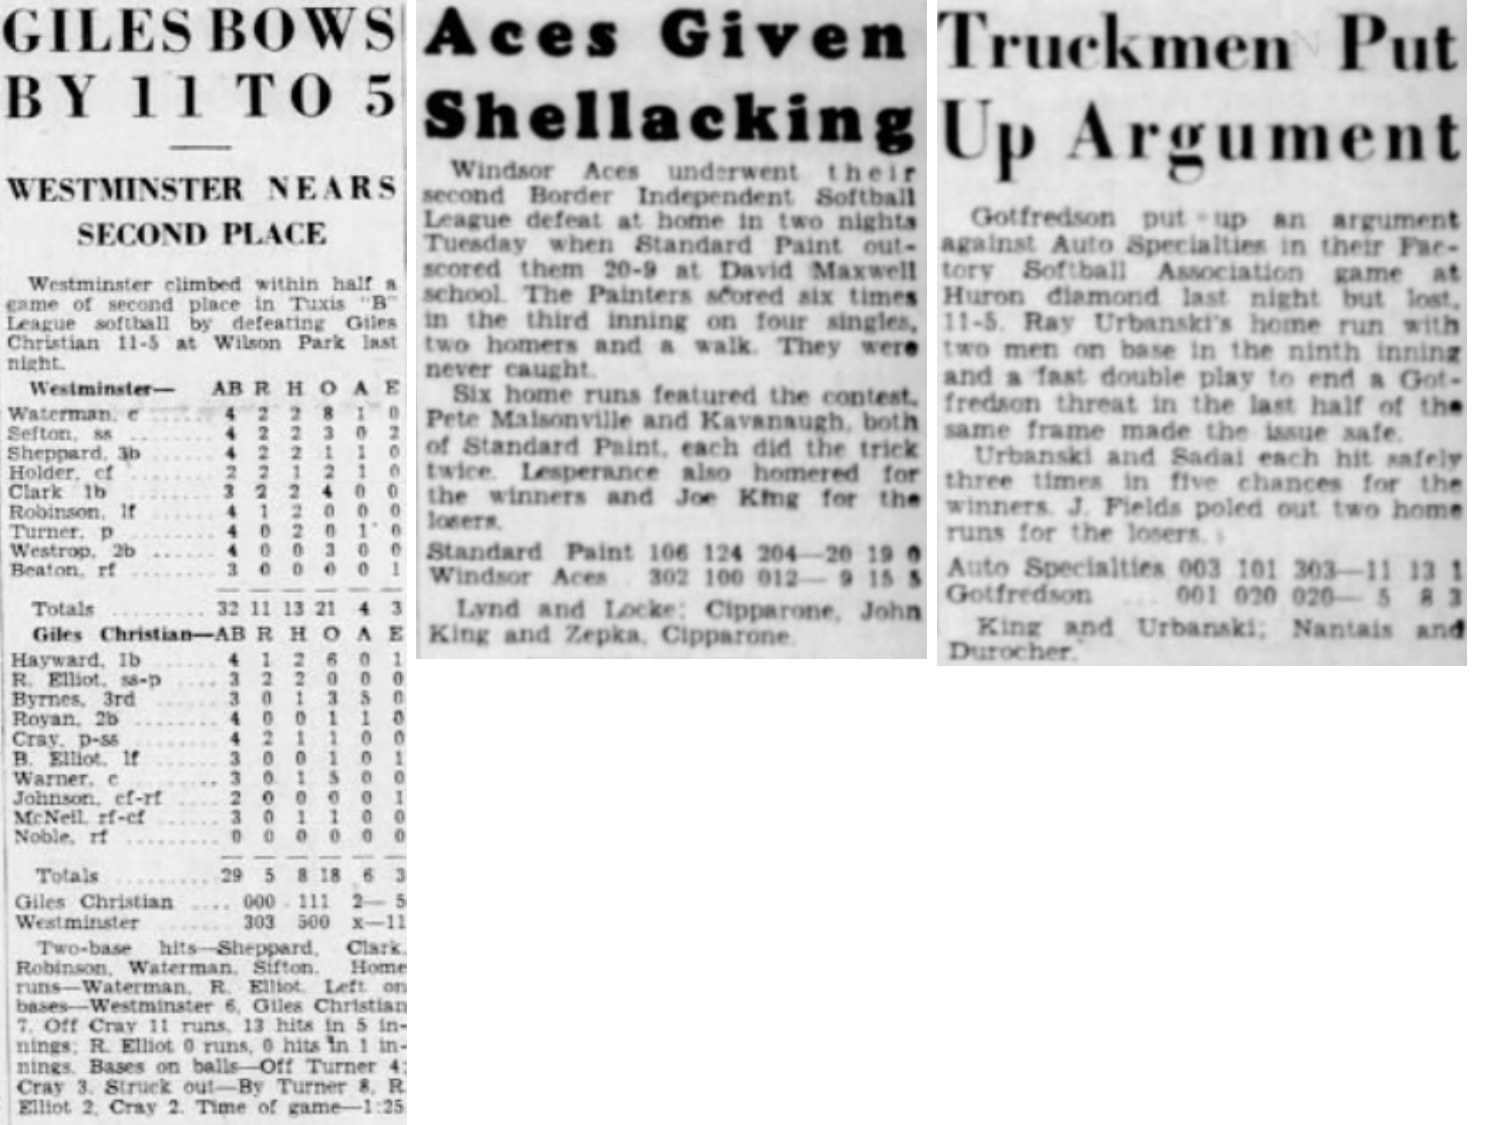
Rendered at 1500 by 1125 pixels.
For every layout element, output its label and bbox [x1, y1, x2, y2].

picture [0, 0, 407, 1125]
picture [416, 0, 927, 659]
picture [937, 0, 1467, 666]
